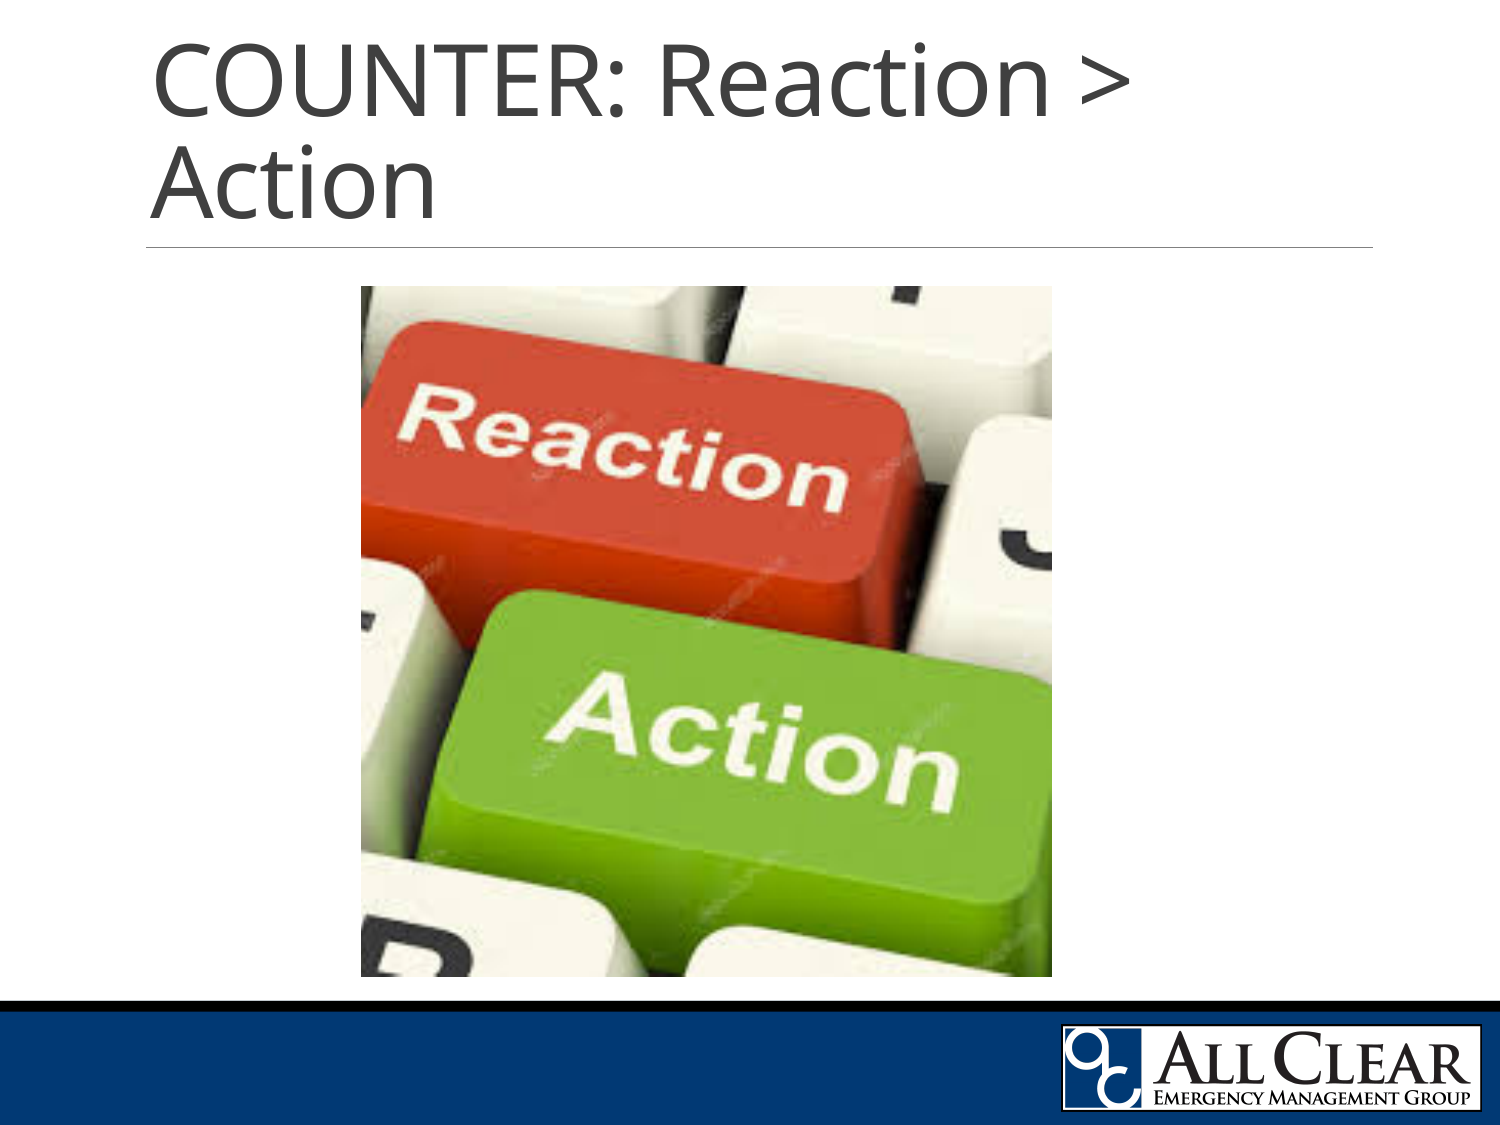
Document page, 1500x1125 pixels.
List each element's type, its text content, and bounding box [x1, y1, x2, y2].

title COUNTER: Reaction > Action [135, 47, 1373, 247]
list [361, 286, 1053, 978]
picture [1061, 1024, 1482, 1112]
